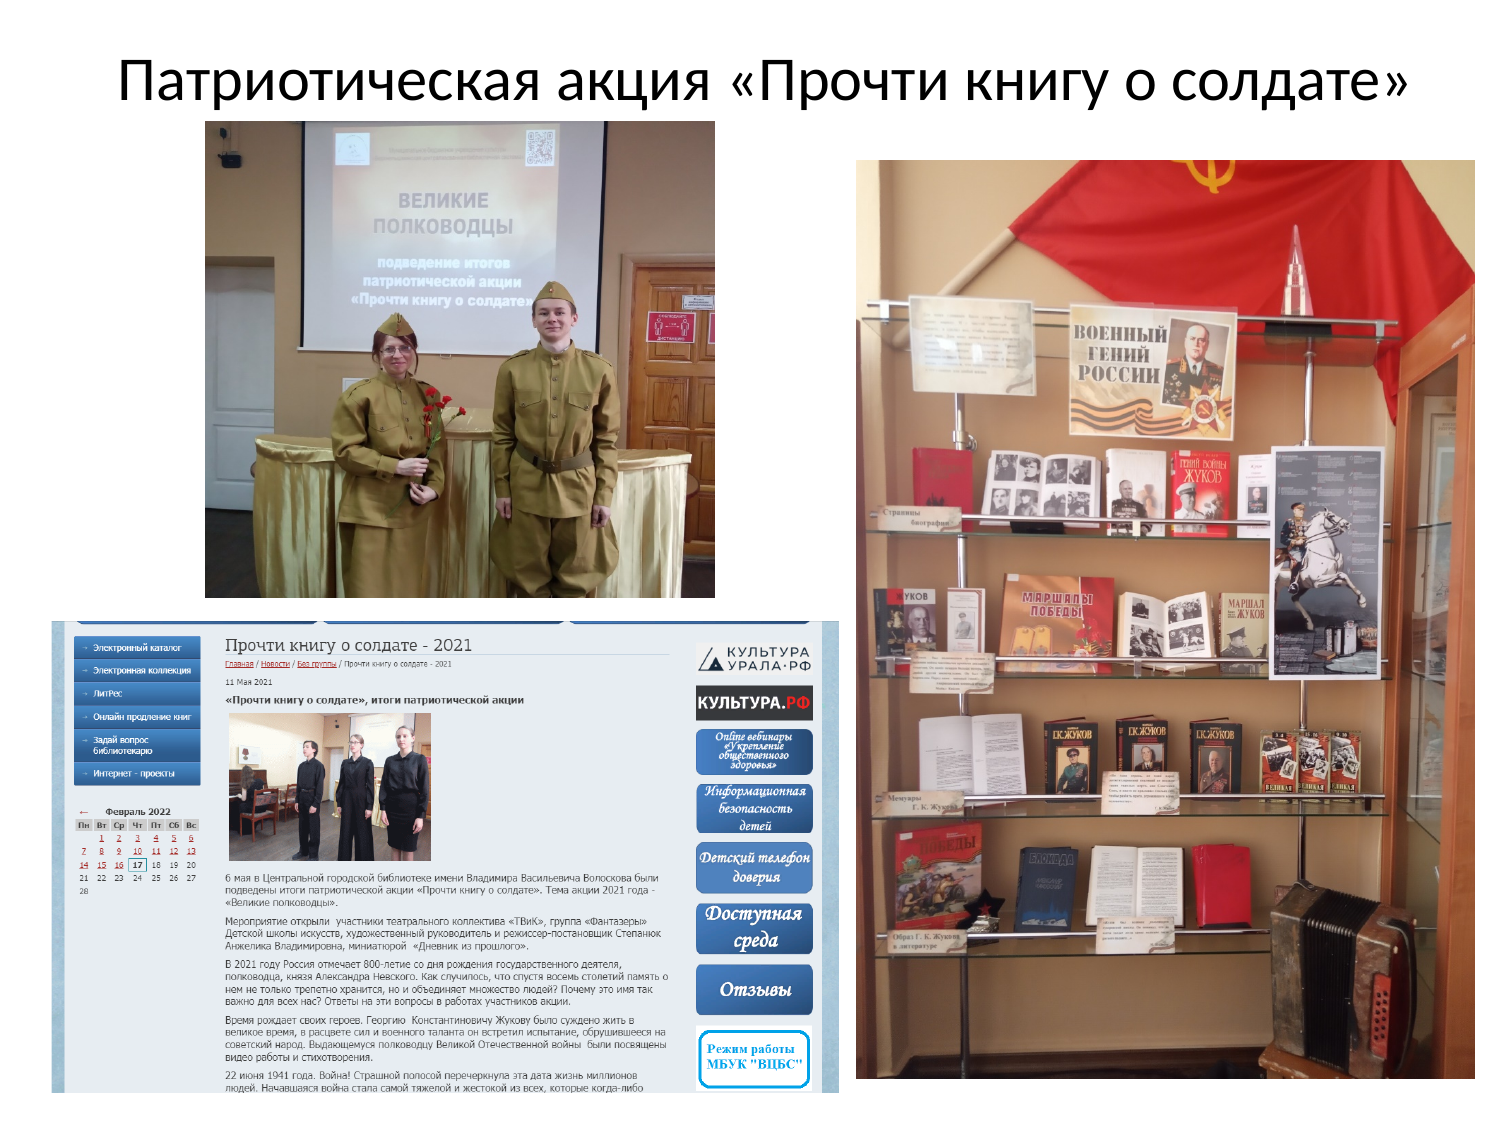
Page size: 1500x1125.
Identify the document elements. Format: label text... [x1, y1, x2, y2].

picture [51, 619, 840, 1093]
text_box Патриотическая акция «Прочти книгу о солдате» [51, 30, 1458, 121]
picture [205, 121, 715, 599]
picture [855, 160, 1475, 1080]
